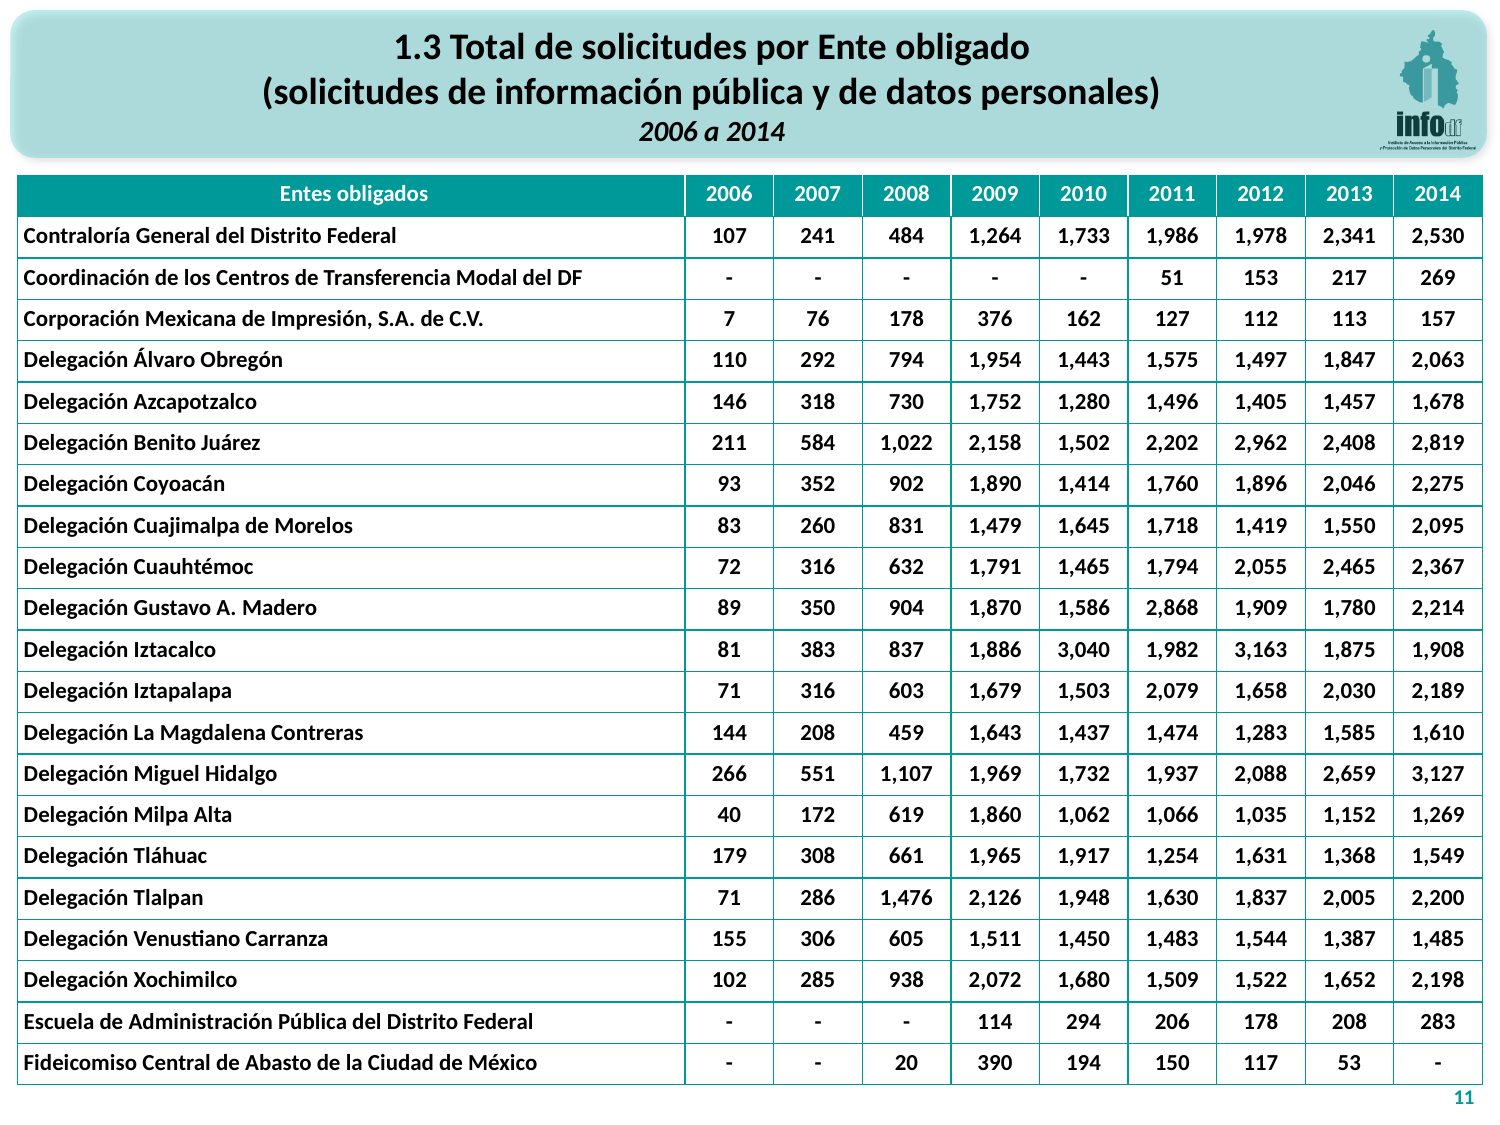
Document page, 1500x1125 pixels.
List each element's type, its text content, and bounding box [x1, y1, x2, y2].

table_cell 71 [686, 879, 773, 919]
table_cell 102 [686, 961, 773, 1001]
table_cell 2,408 [1306, 424, 1393, 464]
table_cell 178 [863, 300, 950, 340]
table_cell 1,652 [1306, 961, 1393, 1001]
table_cell 285 [774, 961, 862, 1001]
table_cell - [952, 259, 1039, 299]
table_cell - [1394, 1044, 1482, 1084]
table_cell 1,575 [1129, 341, 1216, 381]
table_cell 81 [686, 631, 773, 671]
table_cell 904 [863, 589, 950, 629]
table_cell - [774, 1044, 862, 1084]
table_header 2007 [774, 176, 862, 216]
table_cell 1,965 [952, 837, 1039, 877]
table_cell 71 [686, 672, 773, 712]
table_cell 113 [1306, 300, 1393, 340]
table_cell Delegación Álvaro Obregón [18, 341, 684, 381]
table_cell 162 [1040, 300, 1127, 340]
table_cell Escuela de Administración Pública del Distrito Federal [18, 1003, 684, 1043]
table_cell 1,457 [1306, 383, 1393, 423]
table_cell 2,868 [1129, 589, 1216, 629]
table_cell 2,341 [1306, 217, 1393, 257]
table_cell 1,419 [1217, 507, 1305, 547]
table_cell 376 [952, 300, 1039, 340]
table_cell 208 [774, 713, 862, 753]
table_cell 2,659 [1306, 755, 1393, 795]
table_cell 1,544 [1217, 920, 1305, 960]
table_cell 350 [774, 589, 862, 629]
table_cell Delegación Milpa Alta [18, 796, 684, 836]
table_cell 292 [774, 341, 862, 381]
table_cell 1,752 [952, 383, 1039, 423]
table_header 2013 [1306, 176, 1393, 216]
table_cell 1,969 [952, 755, 1039, 795]
table_cell 1,732 [1040, 755, 1127, 795]
table_cell 2,072 [952, 961, 1039, 1001]
table_cell 318 [774, 383, 862, 423]
table_cell 484 [863, 217, 950, 257]
picture [1412, 28, 1480, 150]
table_cell 2,079 [1129, 672, 1216, 712]
table_header Entes obligados [18, 176, 684, 216]
table_cell 1,937 [1129, 755, 1216, 795]
table_cell 551 [774, 755, 862, 795]
table_cell 1,586 [1040, 589, 1127, 629]
table_cell Delegación Coyoacán [18, 465, 684, 505]
table_header 2008 [863, 176, 950, 216]
table_cell Delegación Gustavo A. Madero [18, 589, 684, 629]
table_cell 1,549 [1394, 837, 1482, 877]
table_cell 76 [774, 300, 862, 340]
table_cell Delegación Benito Juárez [18, 424, 684, 464]
table_cell 2,088 [1217, 755, 1305, 795]
table_cell 1,643 [952, 713, 1039, 753]
table_cell 2,530 [1394, 217, 1482, 257]
table_cell 938 [863, 961, 950, 1001]
table_cell - [774, 1003, 862, 1043]
table_cell 1,630 [1129, 879, 1216, 919]
table_cell Delegación Iztacalco [18, 631, 684, 671]
table_cell 619 [863, 796, 950, 836]
table_cell 1,948 [1040, 879, 1127, 919]
table_cell - [686, 259, 773, 299]
table_cell 157 [1394, 300, 1482, 340]
table_cell 1,917 [1040, 837, 1127, 877]
table_cell 2,063 [1394, 341, 1482, 381]
table_cell 2,367 [1394, 548, 1482, 588]
table_cell 306 [774, 920, 862, 960]
table_cell 283 [1394, 1003, 1482, 1043]
table_cell 1,022 [863, 424, 950, 464]
table_cell 390 [952, 1044, 1039, 1084]
table_cell Delegación Xochimilco [18, 961, 684, 1001]
table_cell Delegación Miguel Hidalgo [18, 755, 684, 795]
table_cell 53 [1306, 1044, 1393, 1084]
table_cell 294 [1040, 1003, 1127, 1043]
table_cell 83 [686, 507, 773, 547]
table_cell 206 [1129, 1003, 1216, 1043]
table_cell 584 [774, 424, 862, 464]
table_cell 831 [863, 507, 950, 547]
table_cell 1,954 [952, 341, 1039, 381]
table_cell 1,875 [1306, 631, 1393, 671]
table_cell 1,860 [952, 796, 1039, 836]
table_cell 2,198 [1394, 961, 1482, 1001]
table_cell Contraloría General del Distrito Federal [18, 217, 684, 257]
table_cell 2,214 [1394, 589, 1482, 629]
table_cell 1,450 [1040, 920, 1127, 960]
table_cell 2,158 [952, 424, 1039, 464]
table_cell 459 [863, 713, 950, 753]
table_cell 1,886 [952, 631, 1039, 671]
table_cell - [1040, 259, 1127, 299]
table_cell 72 [686, 548, 773, 588]
slide_number 11 [1429, 1056, 1490, 1117]
table_cell Delegación Iztapalapa [18, 672, 684, 712]
table_cell 1,550 [1306, 507, 1393, 547]
table_cell 150 [1129, 1044, 1216, 1084]
table_cell 1,511 [952, 920, 1039, 960]
table_cell - [863, 259, 950, 299]
table_cell 2,030 [1306, 672, 1393, 712]
table_cell 2,465 [1306, 548, 1393, 588]
table_cell 1,718 [1129, 507, 1216, 547]
table_cell 1,890 [952, 465, 1039, 505]
table_cell 661 [863, 837, 950, 877]
table_cell 1,780 [1306, 589, 1393, 629]
table_cell 1,585 [1306, 713, 1393, 753]
table_cell 110 [686, 341, 773, 381]
table_cell 794 [863, 341, 950, 381]
text_box 1.3 Total de solicitudes por Ente obligado (solicitudes de información pública y de datos personales) 2006 a 2014 [12, 13, 1412, 156]
table_cell - [686, 1003, 773, 1043]
table_cell 1,645 [1040, 507, 1127, 547]
table_cell 112 [1217, 300, 1305, 340]
table_cell 1,982 [1129, 631, 1216, 671]
table_cell 1,414 [1040, 465, 1127, 505]
table_cell 1,254 [1129, 837, 1216, 877]
table_cell 1,658 [1217, 672, 1305, 712]
table_cell 1,152 [1306, 796, 1393, 836]
table_cell 1,503 [1040, 672, 1127, 712]
table_cell 902 [863, 465, 950, 505]
table_cell Fideicomiso Central de Abasto de la Ciudad de México [18, 1044, 684, 1084]
table_cell 172 [774, 796, 862, 836]
table_cell 269 [1394, 259, 1482, 299]
table_cell 146 [686, 383, 773, 423]
table_cell 1,680 [1040, 961, 1127, 1001]
table_cell 2,046 [1306, 465, 1393, 505]
table_cell 286 [774, 879, 862, 919]
table_cell - [686, 1044, 773, 1084]
table_cell 1,405 [1217, 383, 1305, 423]
table_cell 2,275 [1394, 465, 1482, 505]
table_cell 1,870 [952, 589, 1039, 629]
table_cell 7 [686, 300, 773, 340]
table_cell 89 [686, 589, 773, 629]
table_cell 3,163 [1217, 631, 1305, 671]
table_cell 117 [1217, 1044, 1305, 1084]
table_cell 316 [774, 672, 862, 712]
table_cell 1,483 [1129, 920, 1216, 960]
table_cell 605 [863, 920, 950, 960]
table_cell 1,066 [1129, 796, 1216, 836]
table_cell - [774, 259, 862, 299]
table_cell 1,485 [1394, 920, 1482, 960]
table_cell 1,269 [1394, 796, 1482, 836]
table_cell 1,733 [1040, 217, 1127, 257]
table_cell 107 [686, 217, 773, 257]
table_cell 1,476 [863, 879, 950, 919]
table_cell 2,962 [1217, 424, 1305, 464]
table_cell 1,107 [863, 755, 950, 795]
table_cell 178 [1217, 1003, 1305, 1043]
table_cell 3,127 [1394, 755, 1482, 795]
table_cell 241 [774, 217, 862, 257]
table_header 2006 [686, 176, 773, 216]
table_cell 194 [1040, 1044, 1127, 1084]
table_cell 1,760 [1129, 465, 1216, 505]
table_cell 20 [863, 1044, 950, 1084]
table_cell Delegación Tláhuac [18, 837, 684, 877]
table_cell Delegación Tlalpan [18, 879, 684, 919]
table_cell 1,502 [1040, 424, 1127, 464]
table_cell 1,062 [1040, 796, 1127, 836]
table_header 2009 [952, 176, 1039, 216]
table_cell Delegación La Magdalena Contreras [18, 713, 684, 753]
table_cell 266 [686, 755, 773, 795]
table_cell 2,126 [952, 879, 1039, 919]
table_cell 2,200 [1394, 879, 1482, 919]
table_cell 1,387 [1306, 920, 1393, 960]
table_cell 155 [686, 920, 773, 960]
table_cell 1,794 [1129, 548, 1216, 588]
table_cell 1,035 [1217, 796, 1305, 836]
table_cell 2,005 [1306, 879, 1393, 919]
table_cell 1,791 [952, 548, 1039, 588]
table_cell 1,283 [1217, 713, 1305, 753]
table_cell 1,280 [1040, 383, 1127, 423]
table_cell 1,978 [1217, 217, 1305, 257]
table_cell 1,678 [1394, 383, 1482, 423]
table_cell Delegación Venustiano Carranza [18, 920, 684, 960]
table_cell 144 [686, 713, 773, 753]
table_cell 114 [952, 1003, 1039, 1043]
table_cell 730 [863, 383, 950, 423]
table_cell 603 [863, 672, 950, 712]
table_cell 1,465 [1040, 548, 1127, 588]
table_cell 1,610 [1394, 713, 1482, 753]
table_header 2011 [1129, 176, 1216, 216]
table_cell 211 [686, 424, 773, 464]
table_cell 1,443 [1040, 341, 1127, 381]
table_cell 260 [774, 507, 862, 547]
table_cell 3,040 [1040, 631, 1127, 671]
table_cell 93 [686, 465, 773, 505]
table_cell 2,189 [1394, 672, 1482, 712]
table_cell 40 [686, 796, 773, 836]
table_header 2012 [1217, 176, 1305, 216]
table_cell 1,908 [1394, 631, 1482, 671]
table_cell 383 [774, 631, 862, 671]
table_cell 837 [863, 631, 950, 671]
table_cell 153 [1217, 259, 1305, 299]
table_cell 1,264 [952, 217, 1039, 257]
table_cell 1,837 [1217, 879, 1305, 919]
table_cell 2,202 [1129, 424, 1216, 464]
table_cell 1,368 [1306, 837, 1393, 877]
table_cell 2,055 [1217, 548, 1305, 588]
table_cell Delegación Cuajimalpa de Morelos [18, 507, 684, 547]
table_cell 1,986 [1129, 217, 1216, 257]
table_cell 208 [1306, 1003, 1393, 1043]
table_cell 51 [1129, 259, 1216, 299]
table_cell 1,522 [1217, 961, 1305, 1001]
table_cell 179 [686, 837, 773, 877]
table_cell 2,819 [1394, 424, 1482, 464]
table_cell 1,679 [952, 672, 1039, 712]
table_cell 1,909 [1217, 589, 1305, 629]
table_cell 316 [774, 548, 862, 588]
table_cell 1,631 [1217, 837, 1305, 877]
table_cell 217 [1306, 259, 1393, 299]
table_cell Delegación Azcapotzalco [18, 383, 684, 423]
table_header 2014 [1394, 176, 1482, 216]
table_cell Corporación Mexicana de Impresión, S.A. de C.V. [18, 300, 684, 340]
table_cell 1,437 [1040, 713, 1127, 753]
table_cell 1,847 [1306, 341, 1393, 381]
table_cell Coordinación de los Centros de Transferencia Modal del DF [18, 259, 684, 299]
table_cell 1,474 [1129, 713, 1216, 753]
table_cell 1,479 [952, 507, 1039, 547]
table_cell 632 [863, 548, 950, 588]
table_header 2010 [1040, 176, 1127, 216]
table_cell - [863, 1003, 950, 1043]
table_cell 308 [774, 837, 862, 877]
table_cell 352 [774, 465, 862, 505]
table_cell 2,095 [1394, 507, 1482, 547]
table_cell 1,497 [1217, 341, 1305, 381]
table_cell 1,896 [1217, 465, 1305, 505]
table_cell 1,496 [1129, 383, 1216, 423]
table_cell 1,509 [1129, 961, 1216, 1001]
table_cell 127 [1129, 300, 1216, 340]
table_cell Delegación Cuauhtémoc [18, 548, 684, 588]
